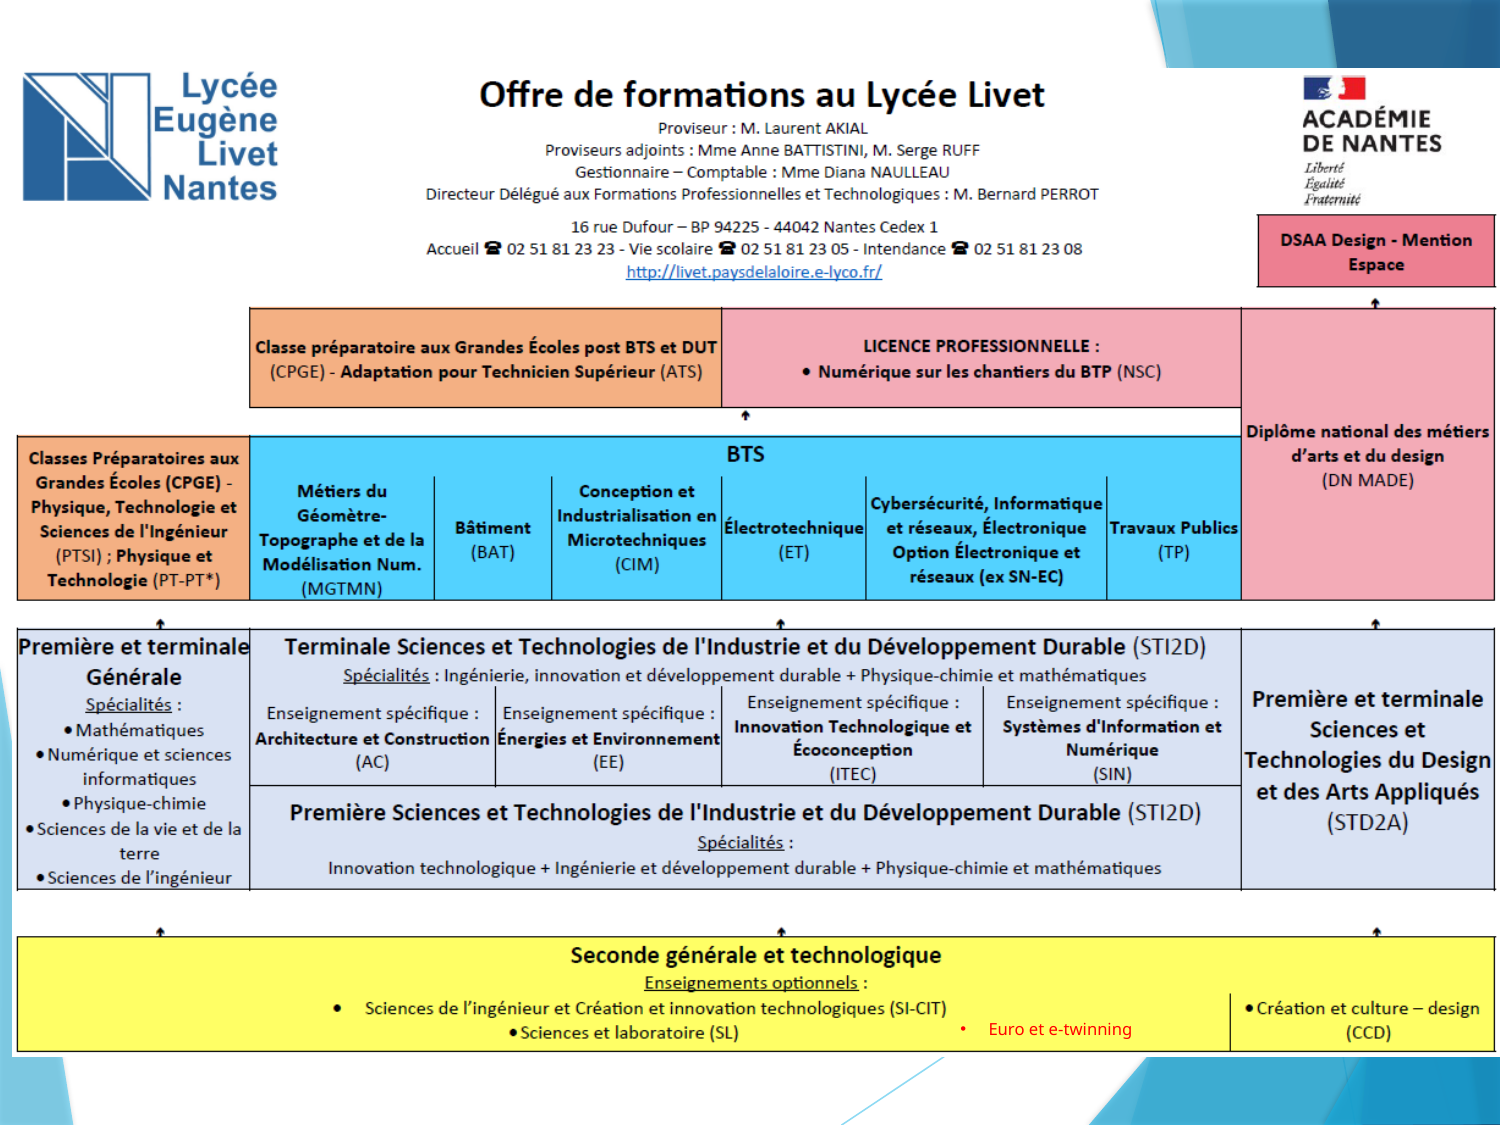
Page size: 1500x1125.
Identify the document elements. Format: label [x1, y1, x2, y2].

picture [12, 67, 1500, 1057]
